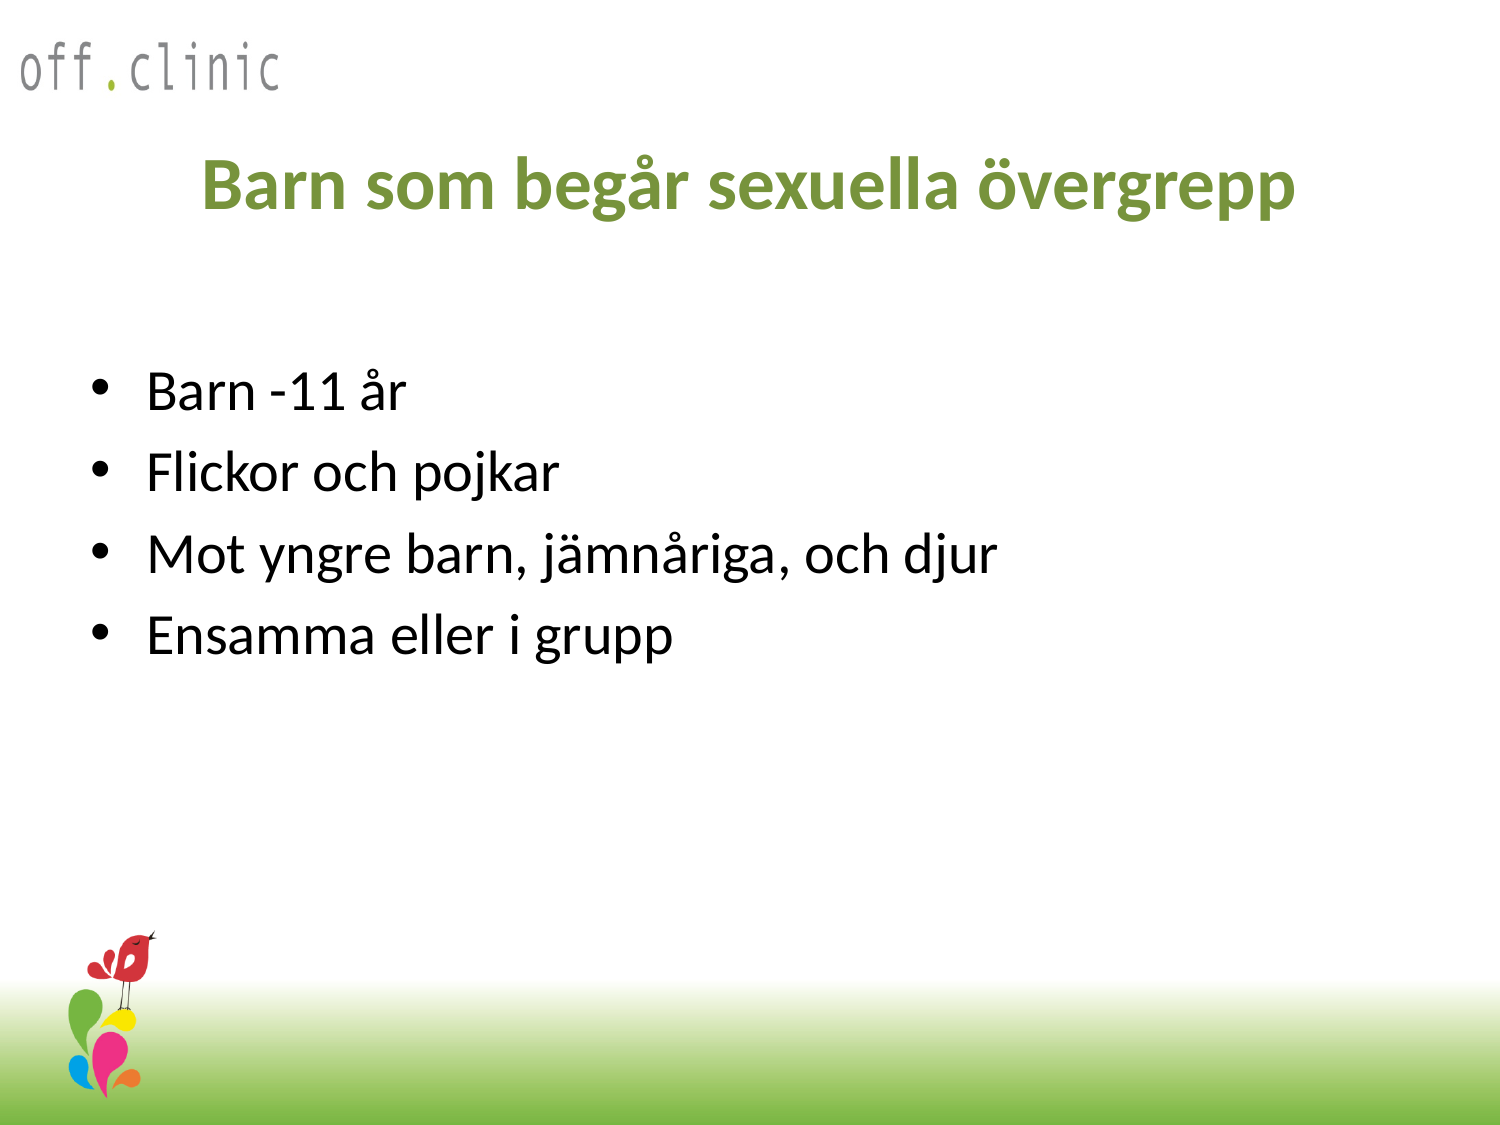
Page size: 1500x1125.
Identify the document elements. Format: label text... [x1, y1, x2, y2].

picture [0, 0, 307, 140]
picture [0, 930, 1500, 1125]
title Barn som begår sexuella övergrepp [0, 45, 1500, 233]
list Barn -11 år Flickor och pojkar Mot yngre barn, jämnåriga, och djur Ensamma eller i grupp [75, 262, 1425, 929]
